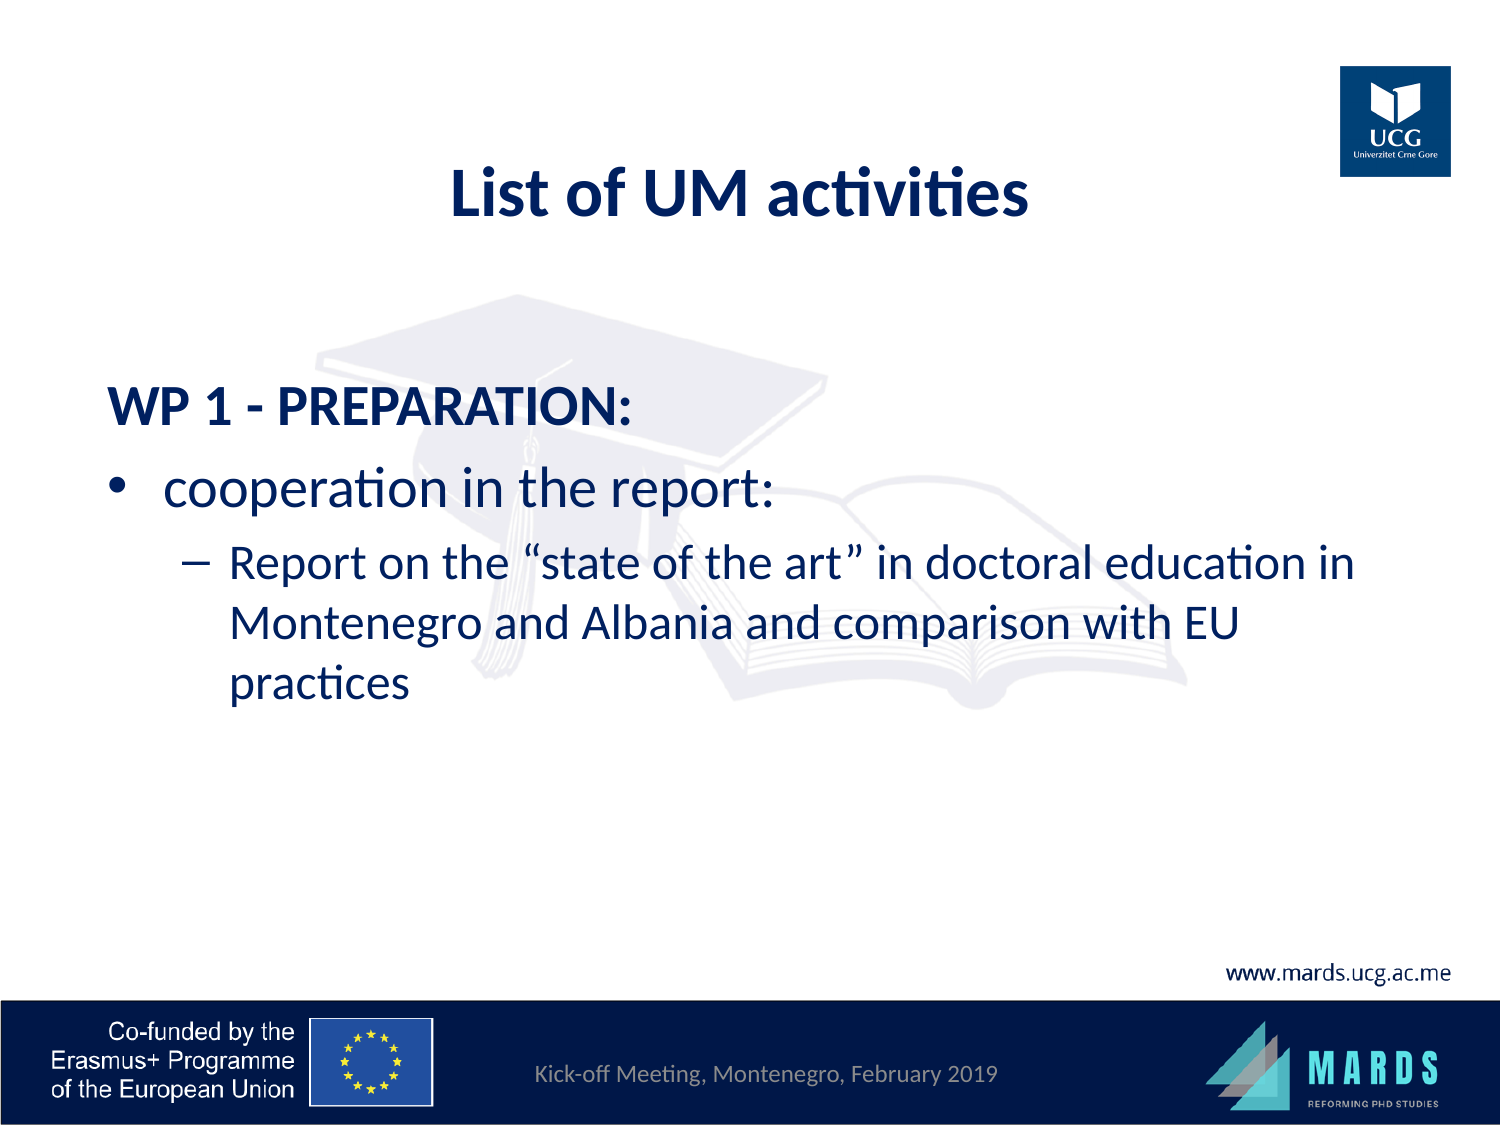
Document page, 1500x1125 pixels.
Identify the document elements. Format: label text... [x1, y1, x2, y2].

picture [0, 0, 1500, 1125]
list WP 1 - PREPARATION: cooperation in the report: Report on the “state of the art” in doctoral education in Montenegro and Albania and comparison with EU practices [92, 360, 1443, 953]
title List of UM activities [64, 137, 1415, 325]
footer Kick-off Meeting, Montenegro, February 2019 [512, 1042, 1022, 1103]
